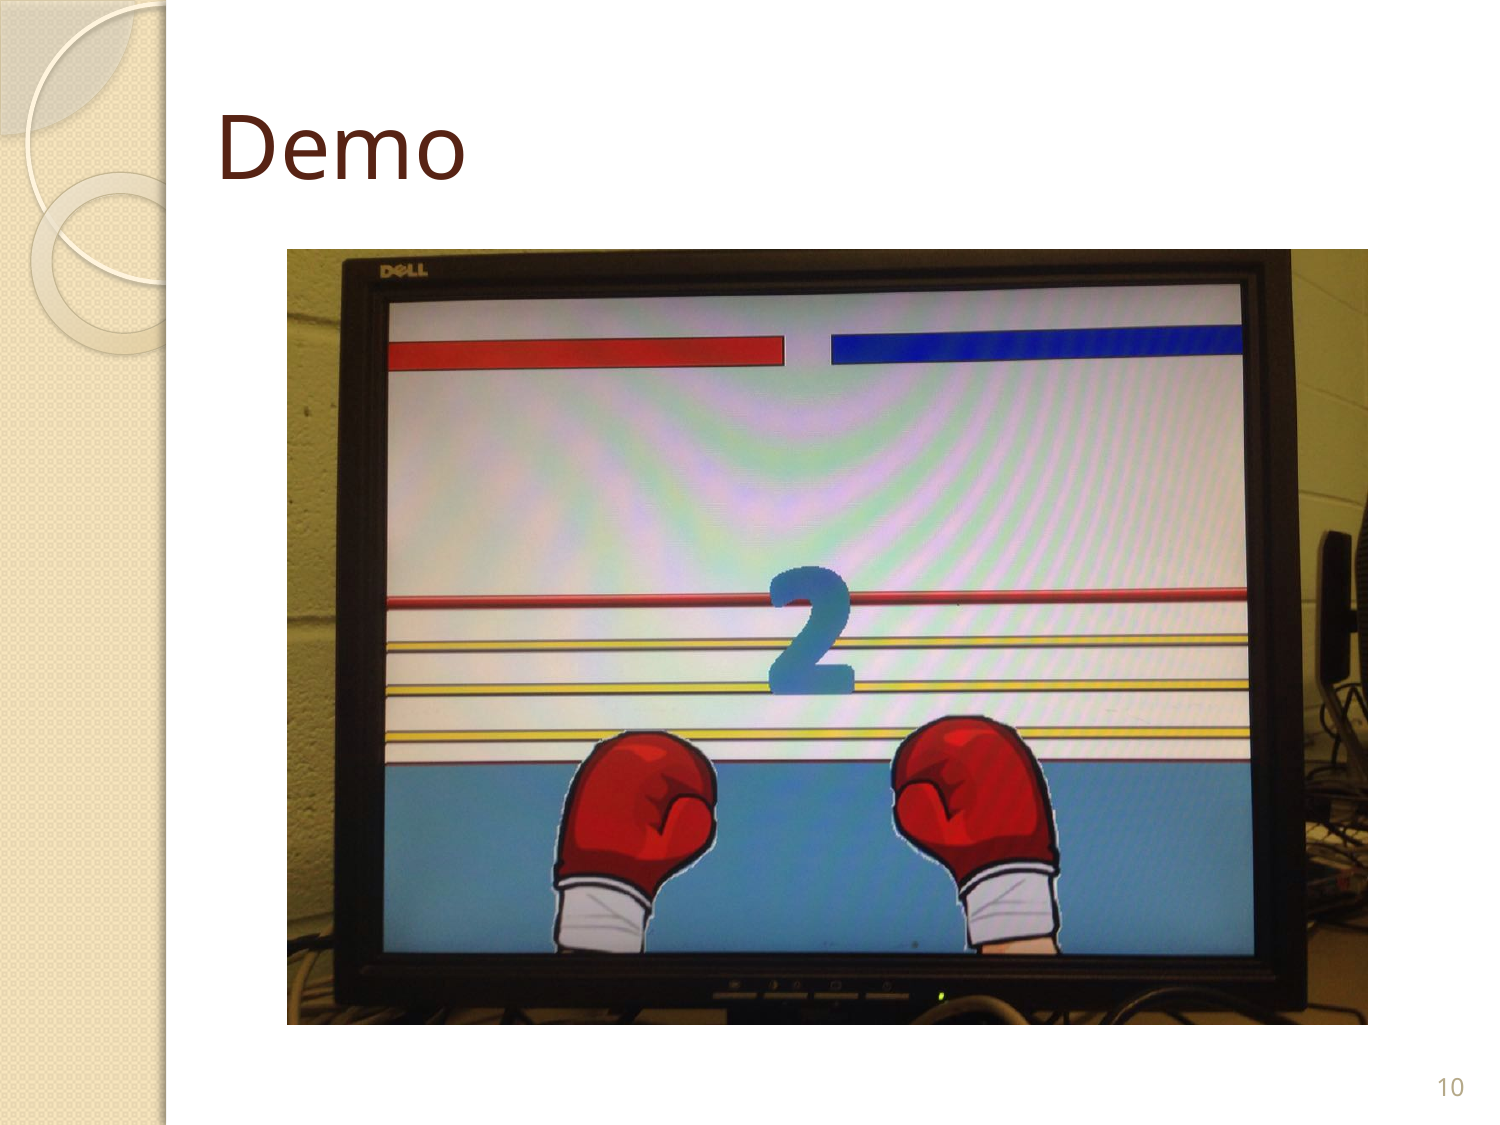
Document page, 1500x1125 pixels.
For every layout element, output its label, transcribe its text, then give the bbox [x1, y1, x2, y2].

slide_number 10 [1413, 1034, 1488, 1113]
picture [287, 249, 1368, 1026]
title Demo [200, 50, 1430, 238]
